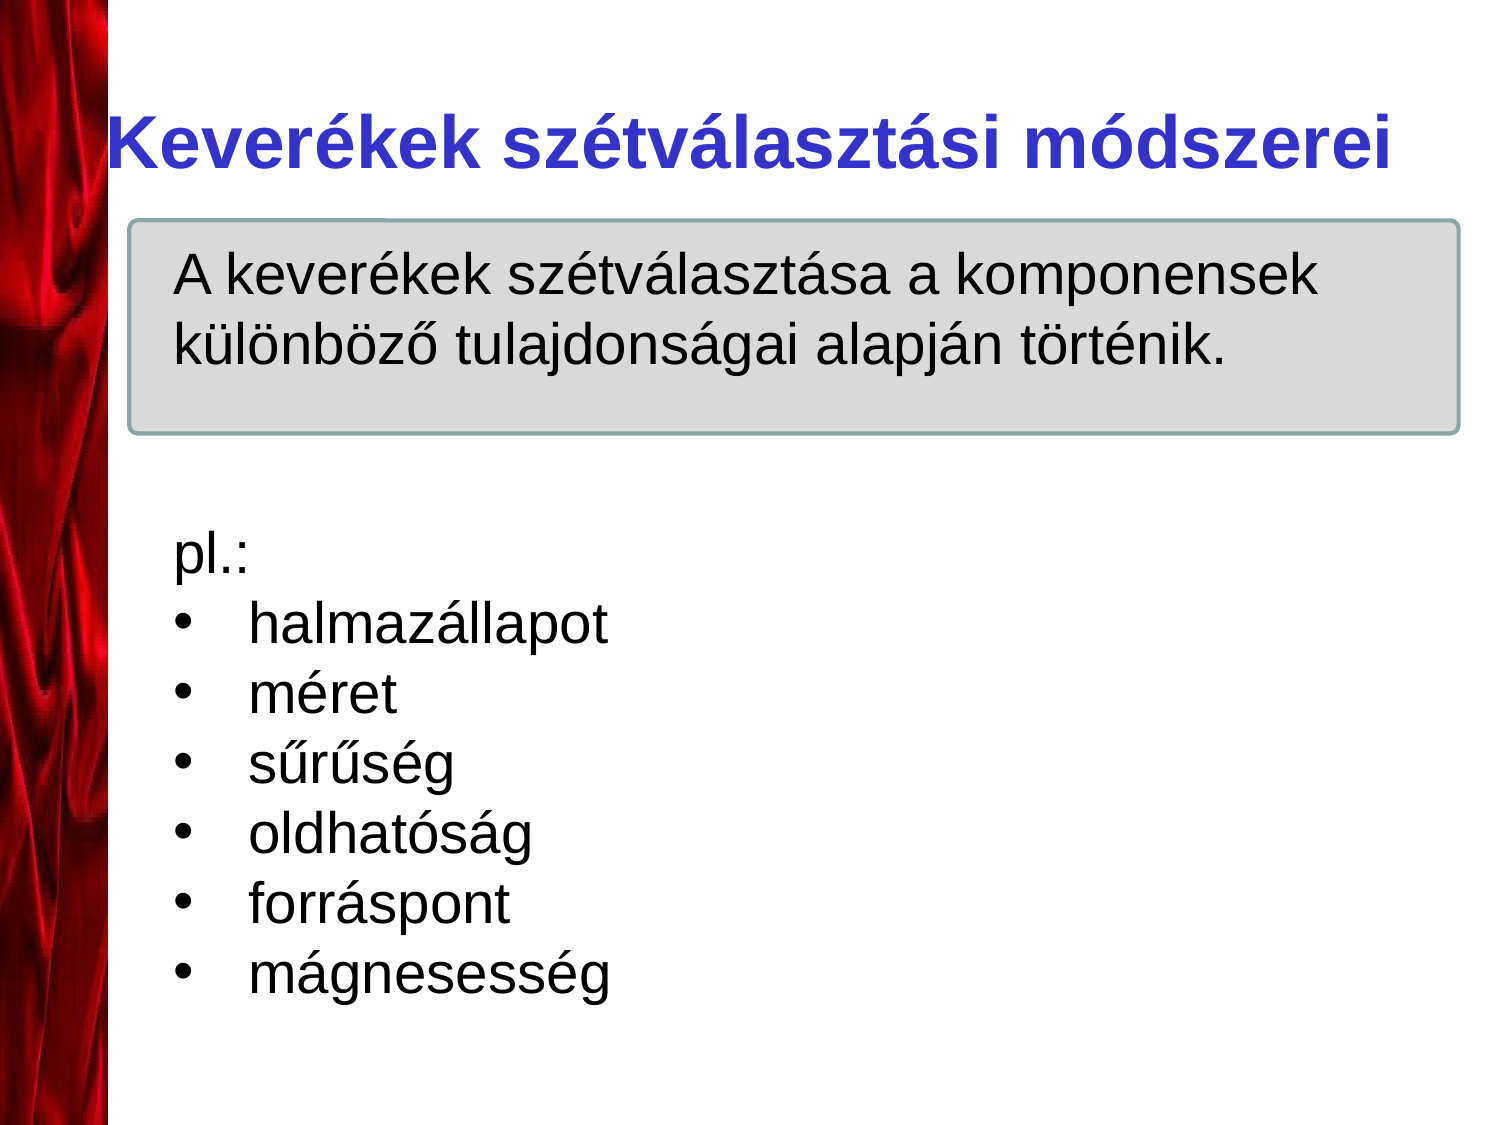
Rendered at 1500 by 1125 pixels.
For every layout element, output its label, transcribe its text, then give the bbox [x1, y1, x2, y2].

picture [0, 0, 108, 1125]
text_box [127, 233, 158, 436]
title Keverékek szétválasztási módszerei [112, 45, 1425, 233]
text_box A keverékek szétválasztása a komponensek különböző tulajdonságai alapján történik. pl.: halmazállapot méret sűrűség oldhatóság forráspont mágnesesség [158, 233, 1363, 1017]
text_box [1363, 218, 1461, 436]
